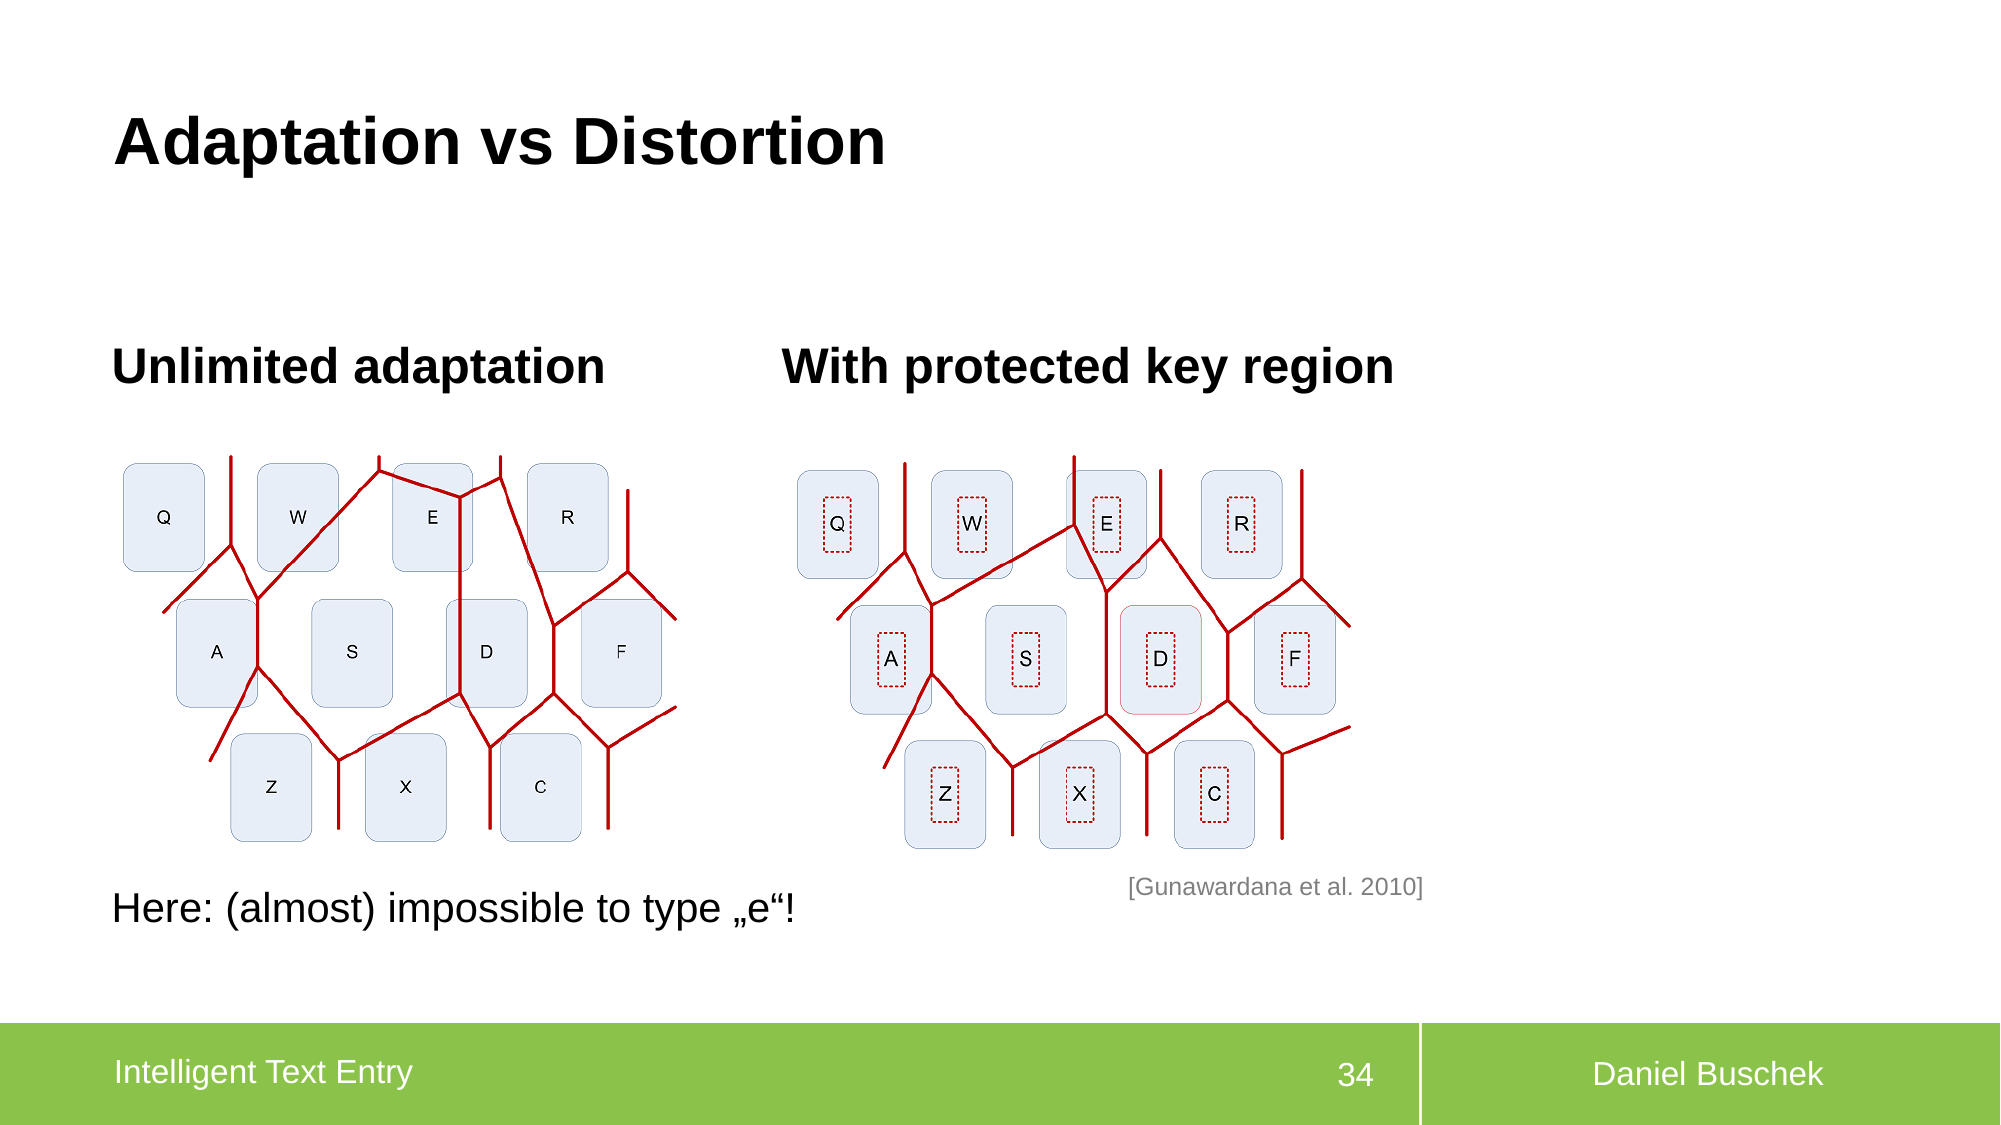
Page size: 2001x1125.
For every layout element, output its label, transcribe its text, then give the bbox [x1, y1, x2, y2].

text_box Unlimited adaptation [96, 326, 690, 402]
slide_number 34 [1260, 1043, 1390, 1104]
text_box [Gunawardana et al. 2010] [964, 865, 1431, 907]
text_box With protected key region [766, 326, 1420, 402]
footer Daniel Buschek [1442, 1042, 1975, 1102]
picture [96, 412, 1403, 868]
list Intelligent Text Entry [114, 1042, 1035, 1103]
text_box Here: (almost) impossible to type „e“! [96, 874, 822, 938]
title Adaptation vs Distortion [114, 19, 1420, 179]
